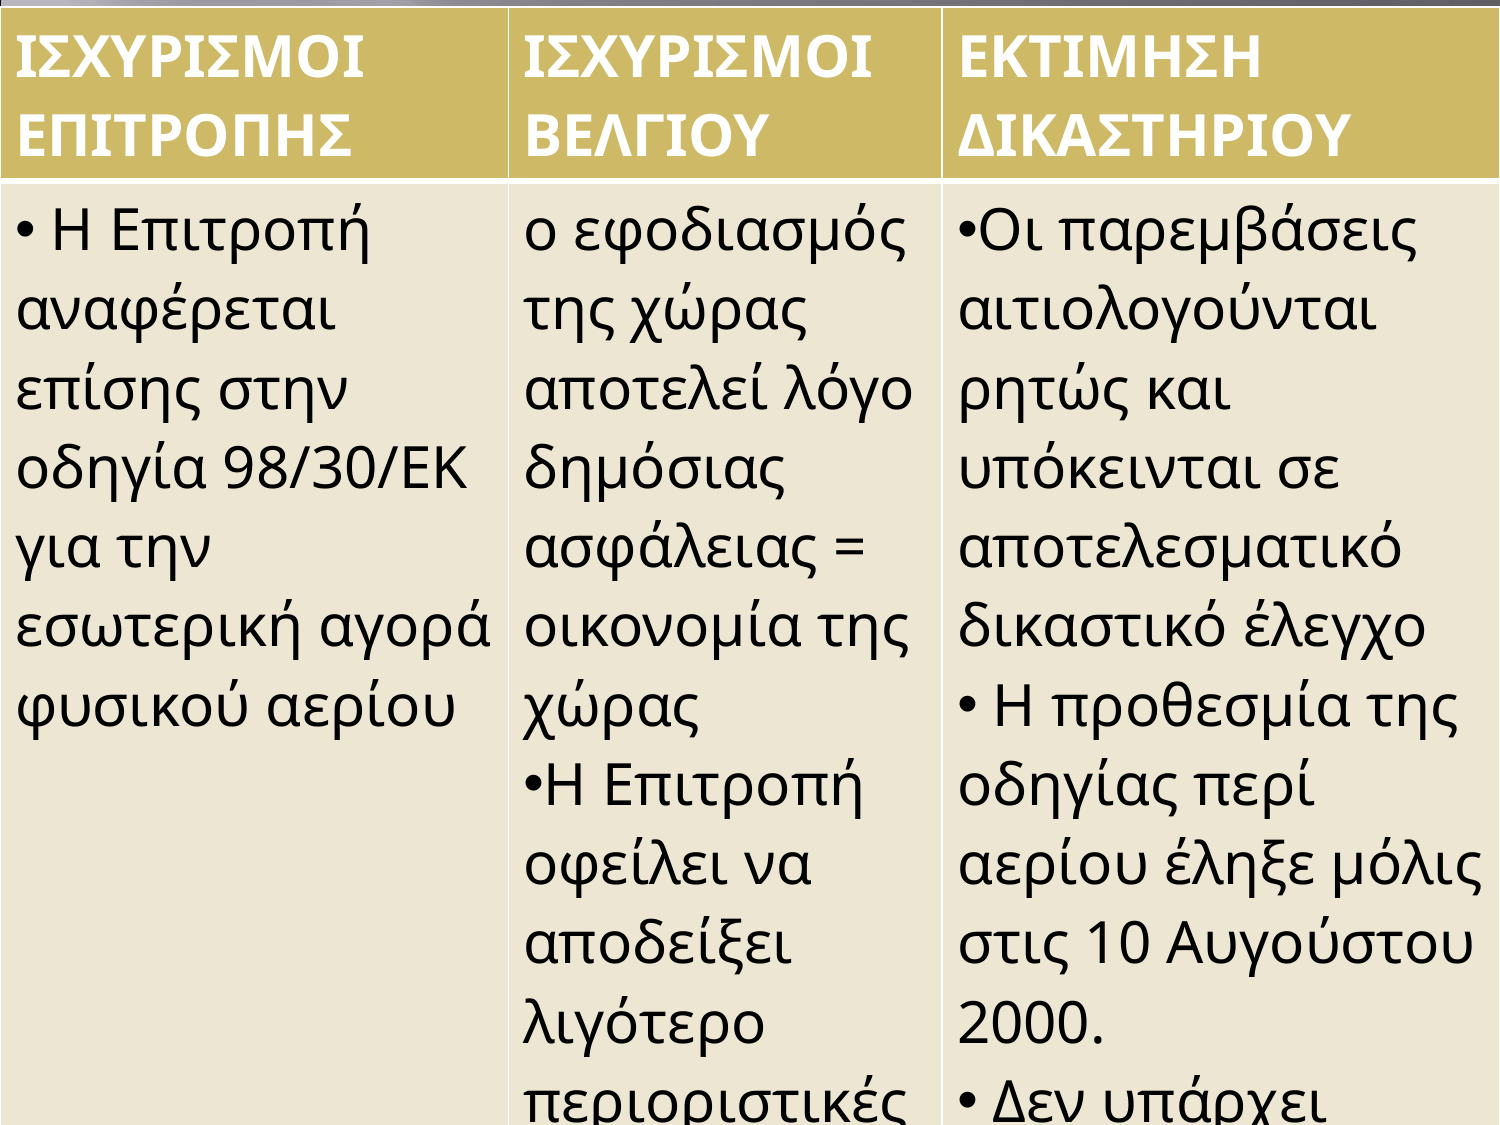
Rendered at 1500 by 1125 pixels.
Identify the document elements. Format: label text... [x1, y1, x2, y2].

table_header ΕΚΤΙΜΗΣΗ ΔΙΚΑΣΤΗΡΙΟΥ [943, 8, 1499, 178]
table_cell Οι παρεμβάσεις αιτιολογούνται ρητώς και υπόκεινται σε αποτελεσματικό δικαστικό έλεγχο Η προθεσμία της οδηγίας περί αερίου έληξε μόλις στις 10 Αυγούστου 2000. Δεν υπάρχει παραβίαση [943, 184, 1499, 1125]
table_header ΙΣΧΥΡΙΣΜΟΙ ΒΕΛΓΙΟΥ [509, 8, 941, 178]
table_cell Η Επιτροπή αναφέρεται επίσης στην οδηγία 98/30/ΕΚ για την εσωτερική αγορά φυσικού αερίου [1, 184, 508, 1125]
table_cell ο εφοδιασμός της χώρας αποτελεί λόγο δημόσιας ασφάλειας = οικονομία της χώρας Η Επιτροπή οφείλει να αποδείξει λιγότερο περιοριστικές λύσεις [509, 184, 941, 1125]
table_header ΙΣΧΥΡΙΣΜΟΙ ΕΠΙΤΡΟΠΗΣ [1, 8, 508, 178]
picture [0, 0, 1500, 6]
